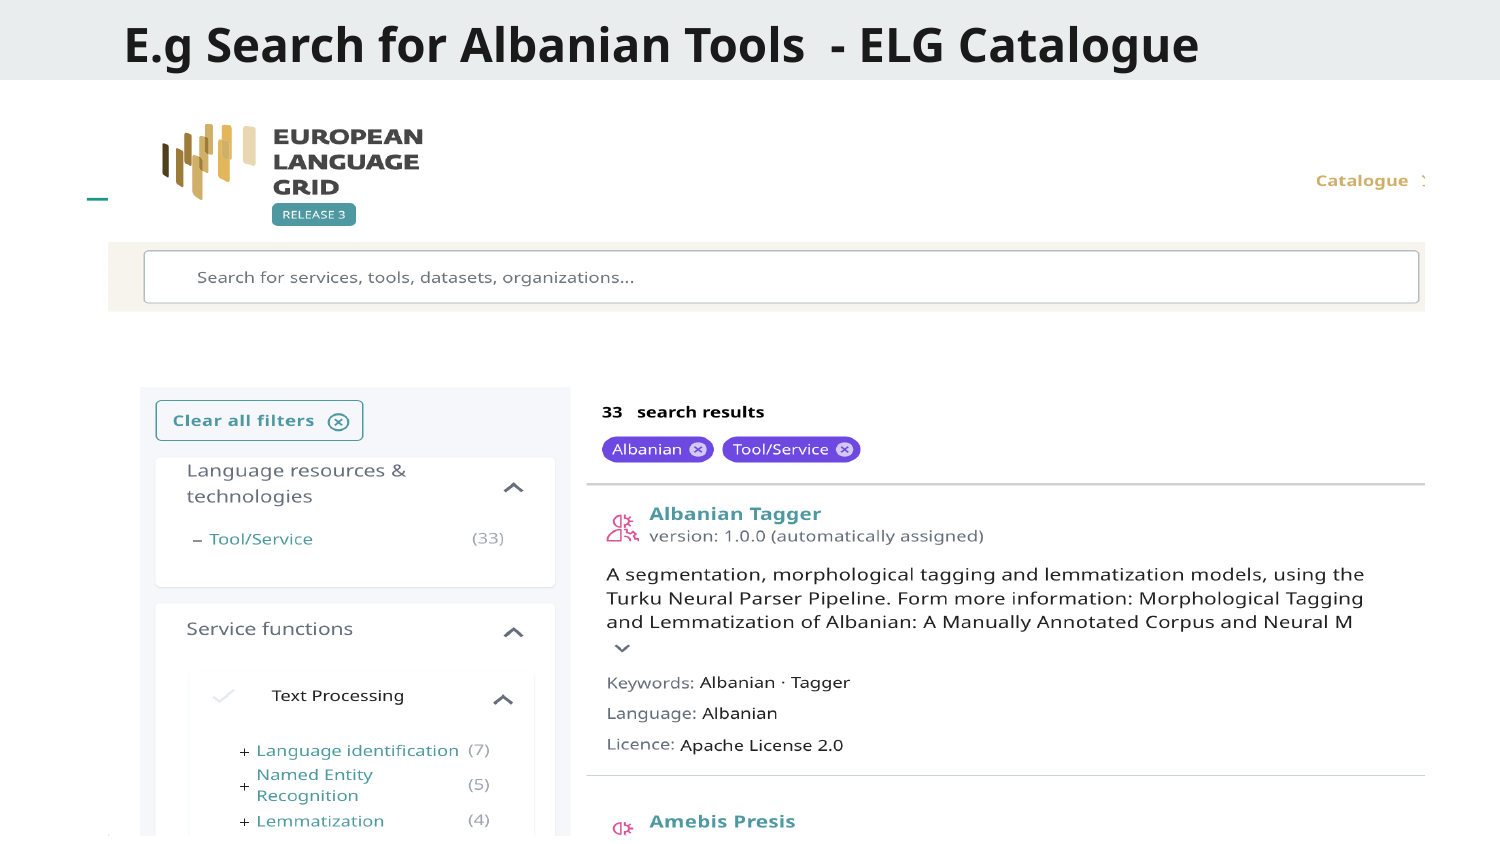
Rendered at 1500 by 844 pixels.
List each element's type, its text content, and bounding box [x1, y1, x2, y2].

title E.g Search for Albanian Tools - ELG Catalogue [108, 0, 1370, 86]
picture [107, 87, 1425, 836]
